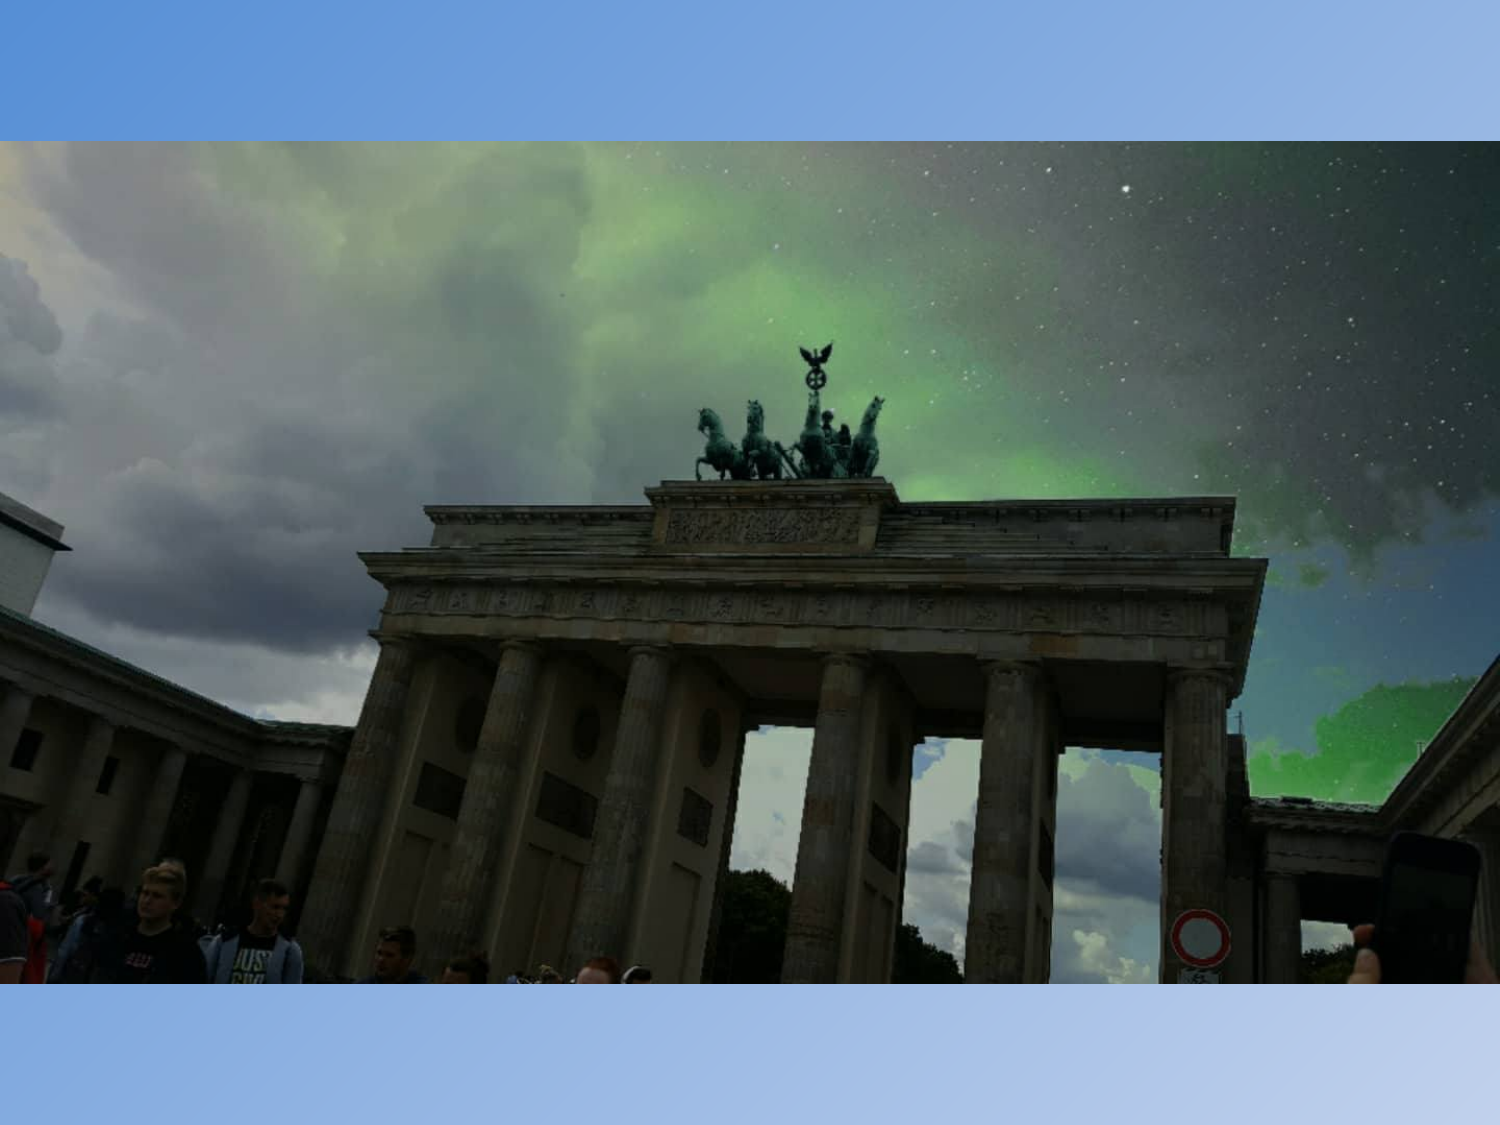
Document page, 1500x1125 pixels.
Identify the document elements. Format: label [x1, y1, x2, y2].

picture [0, 141, 1500, 984]
